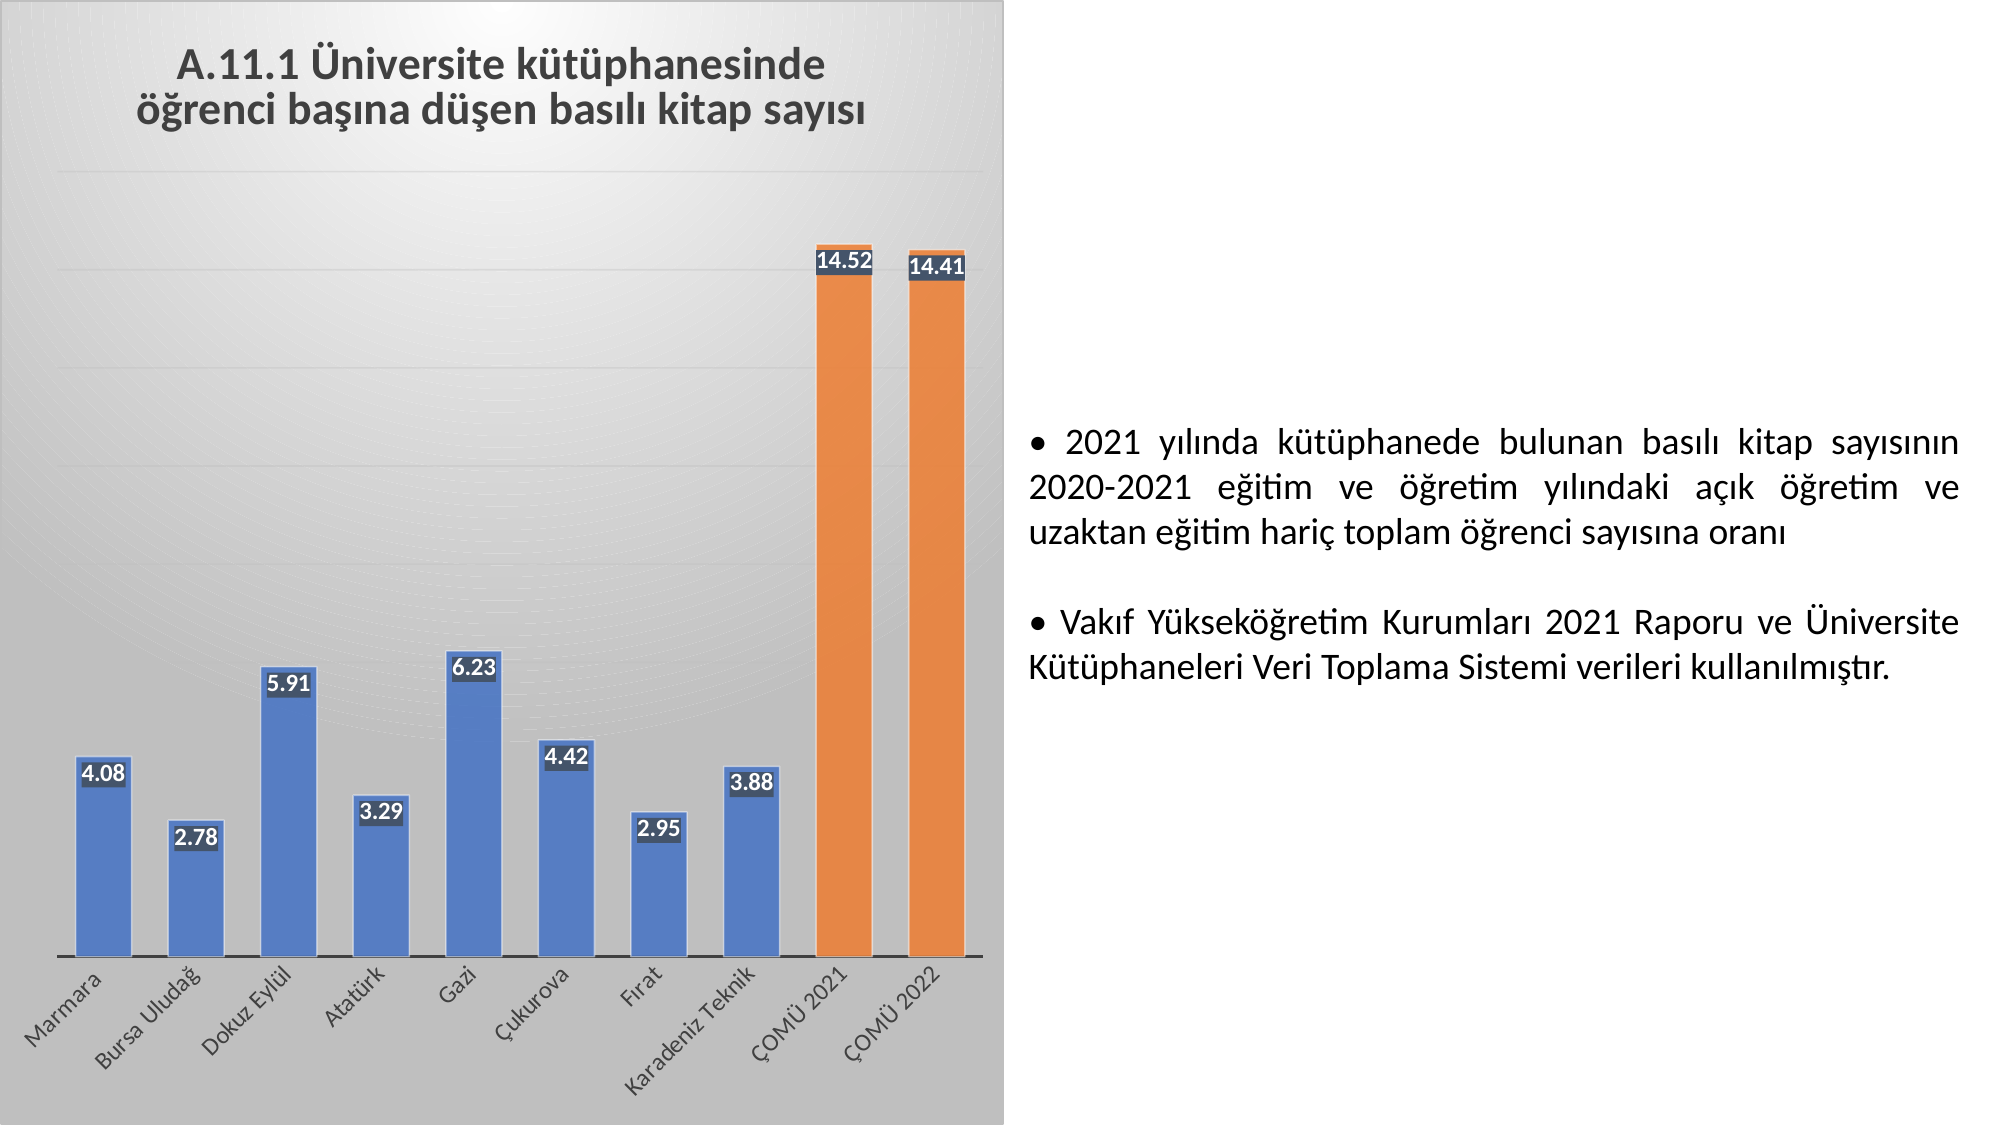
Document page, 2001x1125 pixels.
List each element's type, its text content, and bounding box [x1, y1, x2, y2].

text_box • 2021 yılında kütüphanede bulunan basılı kitap sayısının 2020-2021 eğitim ve öğretim yılındaki açık öğretim ve uzaktan eğitim hariç toplam öğrenci sayısına oranı • Vakıf Yükseköğretim Kurumları 2021 Raporu ve Üniversite Kütüphaneleri Veri Toplama Sistemi verileri kullanılmıştır. [1013, 409, 1975, 695]
chart [0, 0, 1004, 1125]
